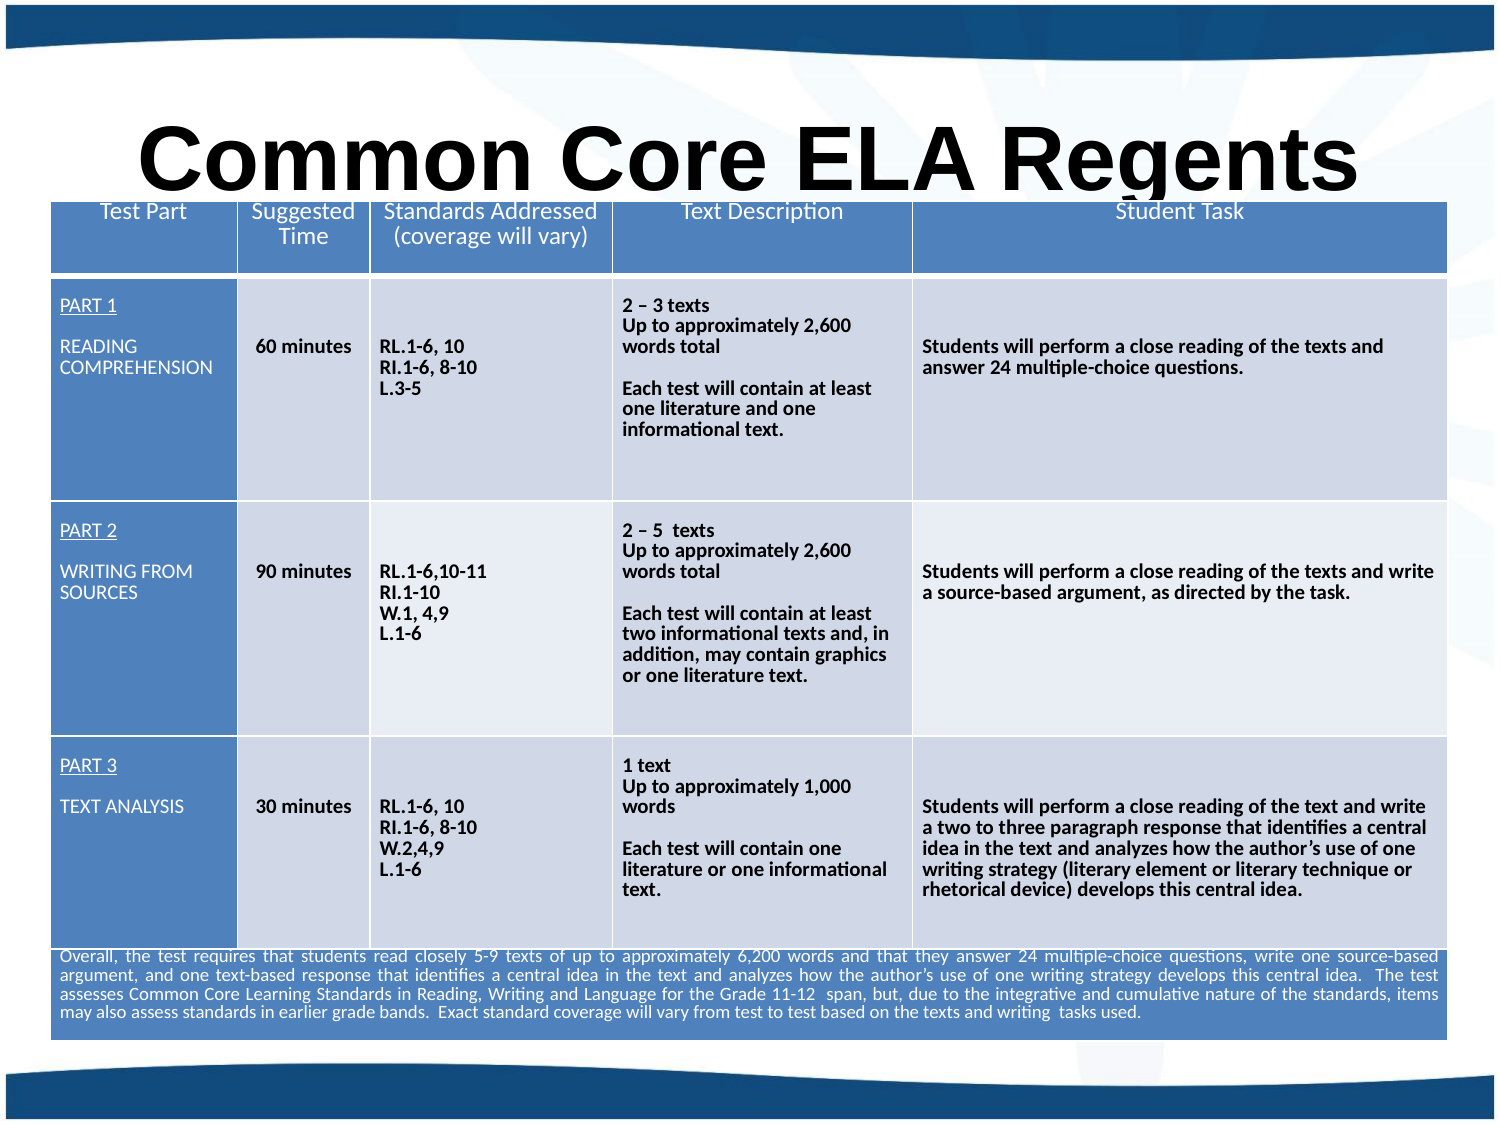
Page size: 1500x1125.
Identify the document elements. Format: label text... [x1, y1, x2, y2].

table_cell 1 text Up to approximately 1,000 words Each test will contain one literature or one informational text. [613, 737, 912, 948]
table_cell Students will perform a close reading of the texts and answer 24 multiple-choice questions. [913, 279, 1447, 500]
table_cell 2 – 3 texts Up to approximately 2,600 words total Each test will contain at least one literature and one informational text. [613, 279, 912, 500]
table_cell PART 2 WRITING FROM SOURCES [51, 502, 237, 735]
picture [0, 0, 1500, 1125]
table_cell 60 minutes [238, 279, 369, 500]
table_cell 90 minutes [238, 502, 369, 735]
table_cell RL.1-6,10-11 RI.1-10 W.1, 4,9 L.1-6 [371, 502, 612, 735]
table_cell RL.1-6, 10 RI.1-6, 8-10 W.2,4,9 L.1-6 [371, 737, 612, 948]
table_cell 2 – 5 texts Up to approximately 2,600 words total Each test will contain at least two informational texts and, in addition, may contain graphics or one literature text. [613, 502, 912, 735]
table_header Text Description [613, 202, 912, 273]
table_cell RL.1-6, 10 RI.1-6, 8-10 L.3-5 [371, 279, 612, 500]
table_cell Overall, the test requires that students read closely 5-9 texts of up to approximately 6,200 words and that they answer 24 multiple-choice questions, write one source-based argument, and one text-based response that identifies a central idea in the text and analyzes how the author’s use of one writing strategy develops this central idea. The test assesses Common Core Learning Standards in Reading, Writing and Language for the Grade 11-12 span, but, due to the integrative and cumulative nature of the standards, items may also assess standards in earlier grade bands. Exact standard coverage will vary from test to test based on the texts and writing tasks used. [51, 950, 1447, 1040]
table_cell 30 minutes [238, 737, 369, 948]
table_header Standards Addressed (coverage will vary) [371, 202, 612, 273]
table_cell Students will perform a close reading of the texts and write a source-based argument, as directed by the task. [913, 502, 1447, 735]
table_cell Students will perform a close reading of the text and write a two to three paragraph response that identifies a central idea in the text and analyzes how the author’s use of one writing strategy (literary element or literary technique or rhetorical device) develops this central idea. [913, 737, 1447, 948]
table_cell PART 3 TEXT ANALYSIS [51, 737, 237, 948]
table_header Test Part [51, 202, 237, 273]
table_header Student Task [913, 202, 1447, 273]
table_cell PART 1 READING COMPREHENSION [51, 279, 237, 500]
table_header Suggested Time [238, 202, 369, 273]
title Common Core ELA Regents [75, 59, 1425, 200]
